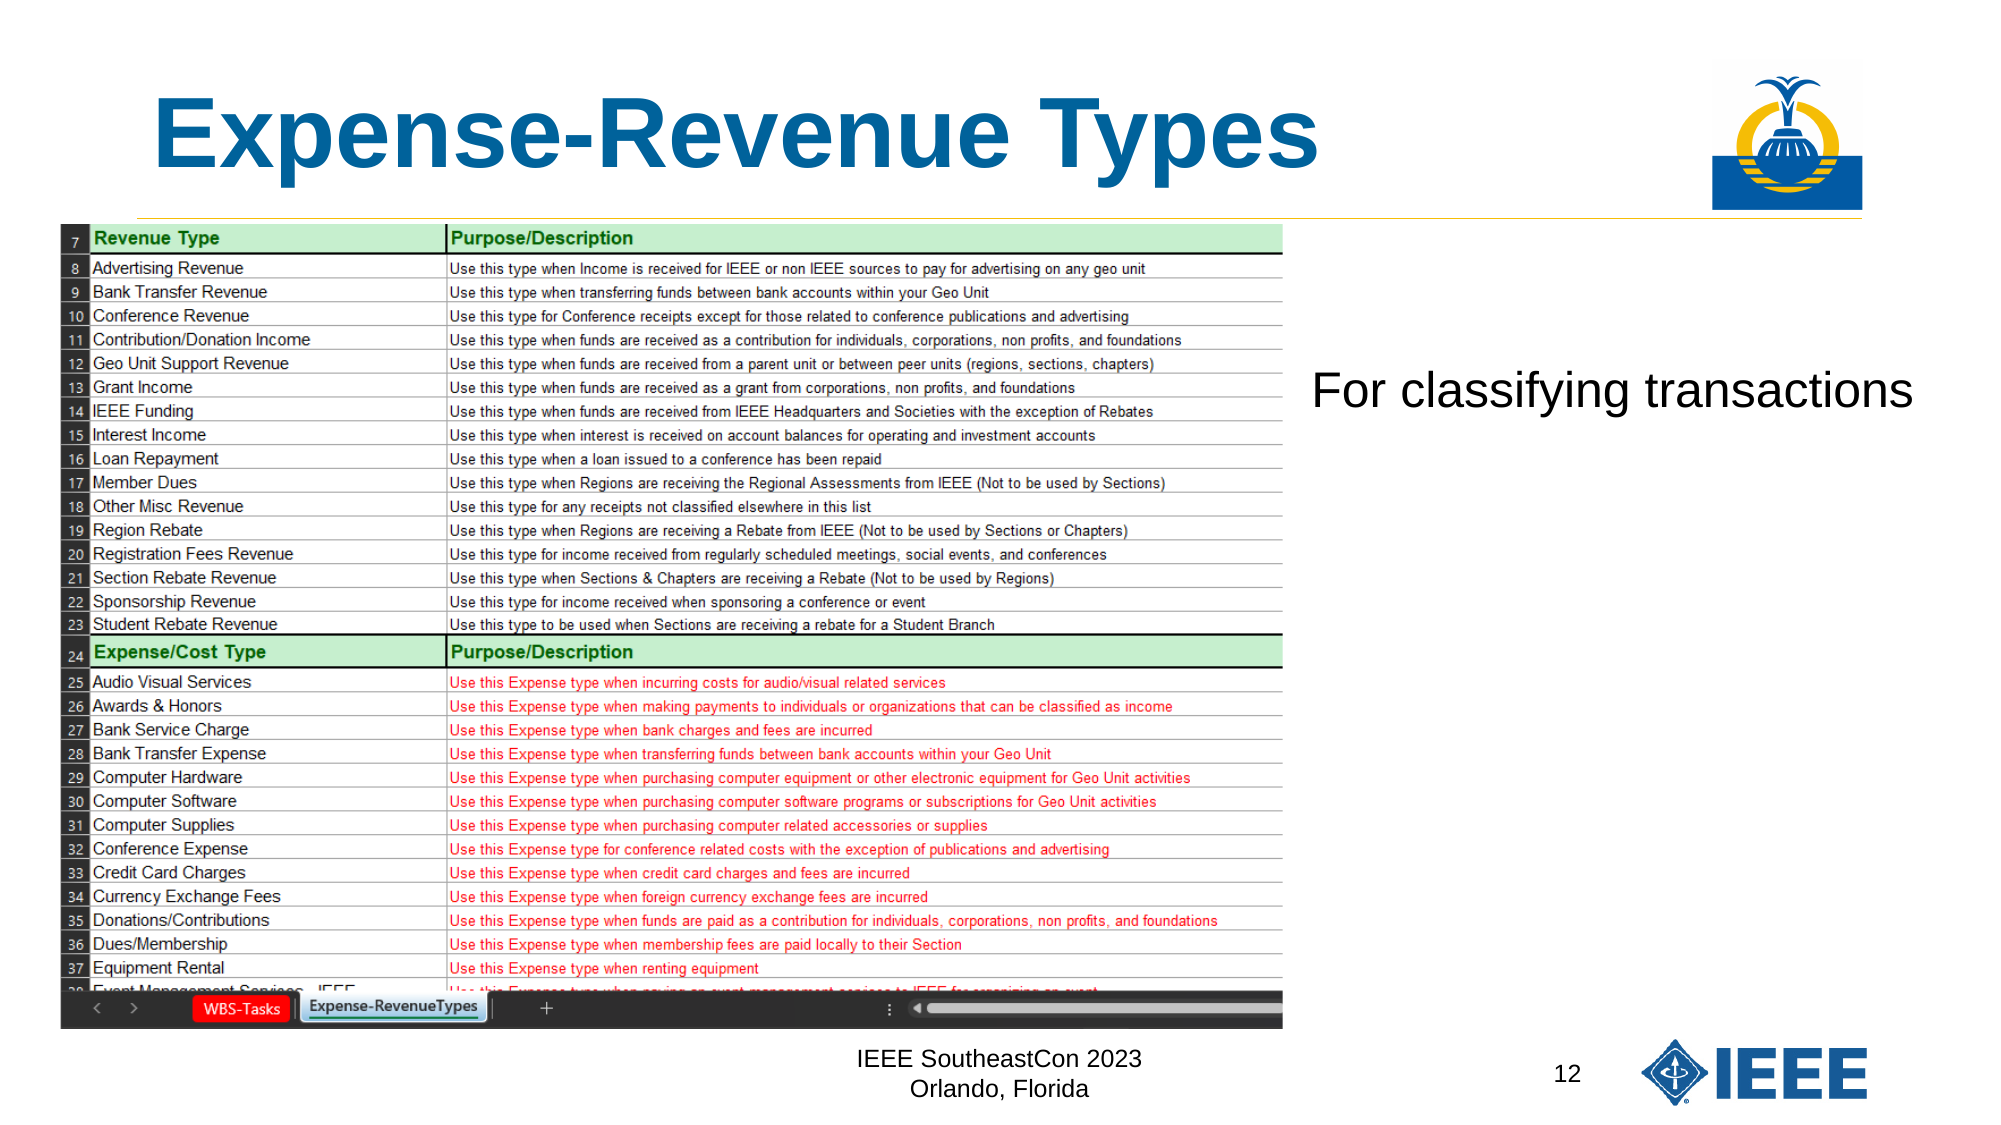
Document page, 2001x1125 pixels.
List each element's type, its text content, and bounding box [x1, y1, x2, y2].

picture [1641, 1039, 1867, 1106]
title Expense-Revenue Types [137, 59, 1677, 210]
footer IEEE SoutheastCon 2023 Orlando, Florida [662, 1042, 1338, 1103]
picture [60, 223, 1283, 1029]
slide_number 12 [1538, 1042, 1863, 1103]
picture [1712, 59, 1863, 210]
list For classifying transactions [1296, 357, 1954, 447]
